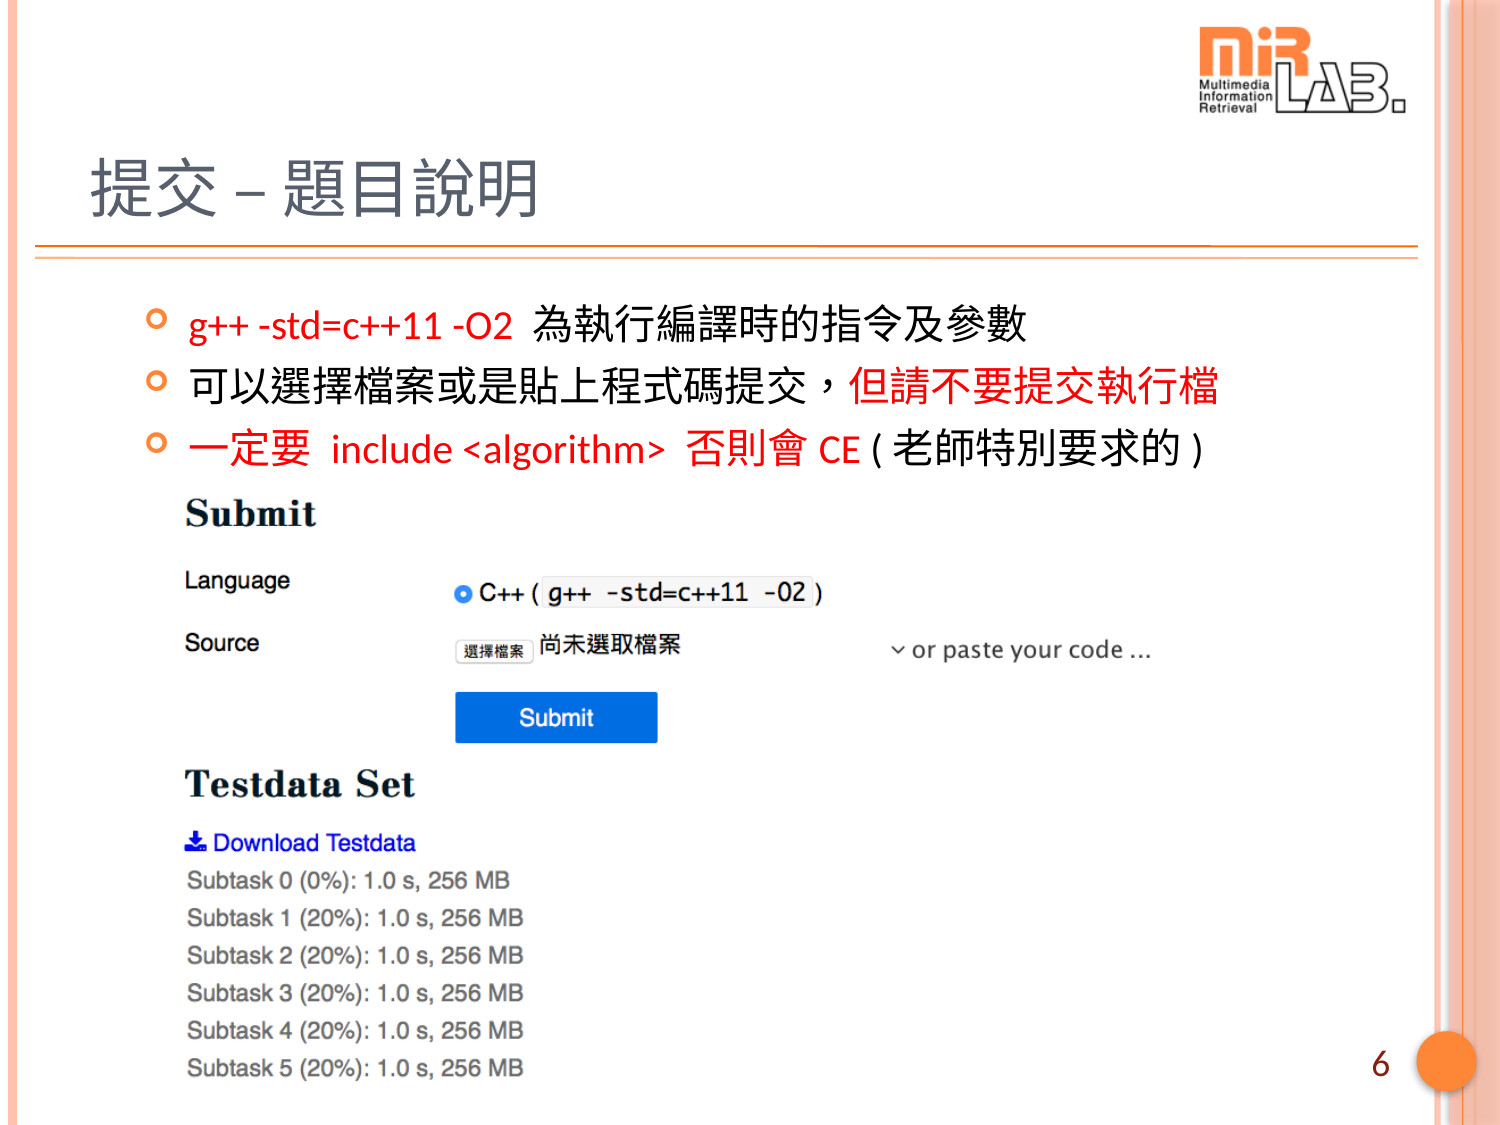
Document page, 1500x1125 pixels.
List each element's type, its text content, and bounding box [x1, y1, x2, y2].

picture [1195, 22, 1408, 118]
title 提交 – 題目說明 [75, 45, 1372, 233]
list g++ -std=c++11 -O2 為執行編譯時的指令及參數 可以選擇檔案或是貼上程式碼提交，但請不要提交執行檔 一定要 include <algorithm> 否則會CE (老師特別要求的) [129, 290, 1287, 480]
picture [158, 468, 1288, 1099]
